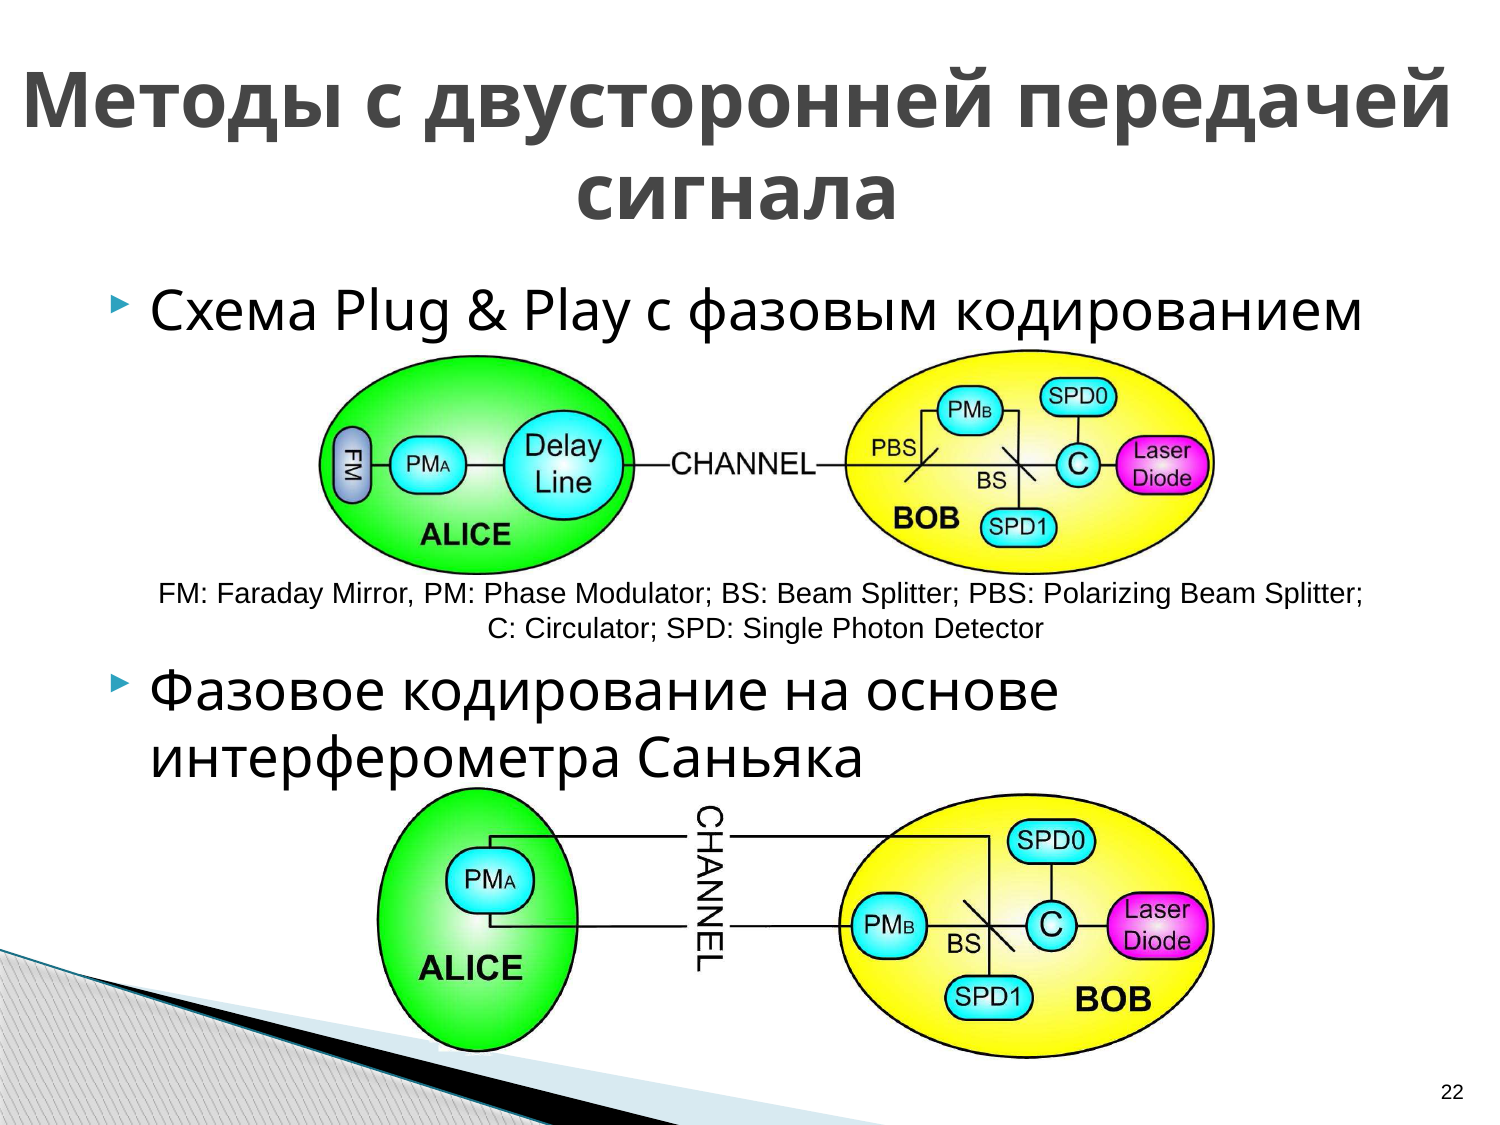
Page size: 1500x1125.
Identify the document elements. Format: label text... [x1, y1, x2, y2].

picture [376, 782, 1215, 1063]
text_box Методы с двусторонней передачей сигнала [5, 42, 1471, 243]
list Схема Plug & Play с фазовым кодированием Фазовое кодирование на основе интерферометра Саньяка [75, 267, 1425, 1059]
text_box FM: Faraday Mirror, PM: Phase Modulator; BS: Beam Splitter; PBS: Polarizing Beam Splitter; C: Circulator; SPD: Single Photon Detector [92, 566, 1439, 652]
slide_number 22 [1418, 1051, 1479, 1112]
picture [318, 349, 1215, 575]
